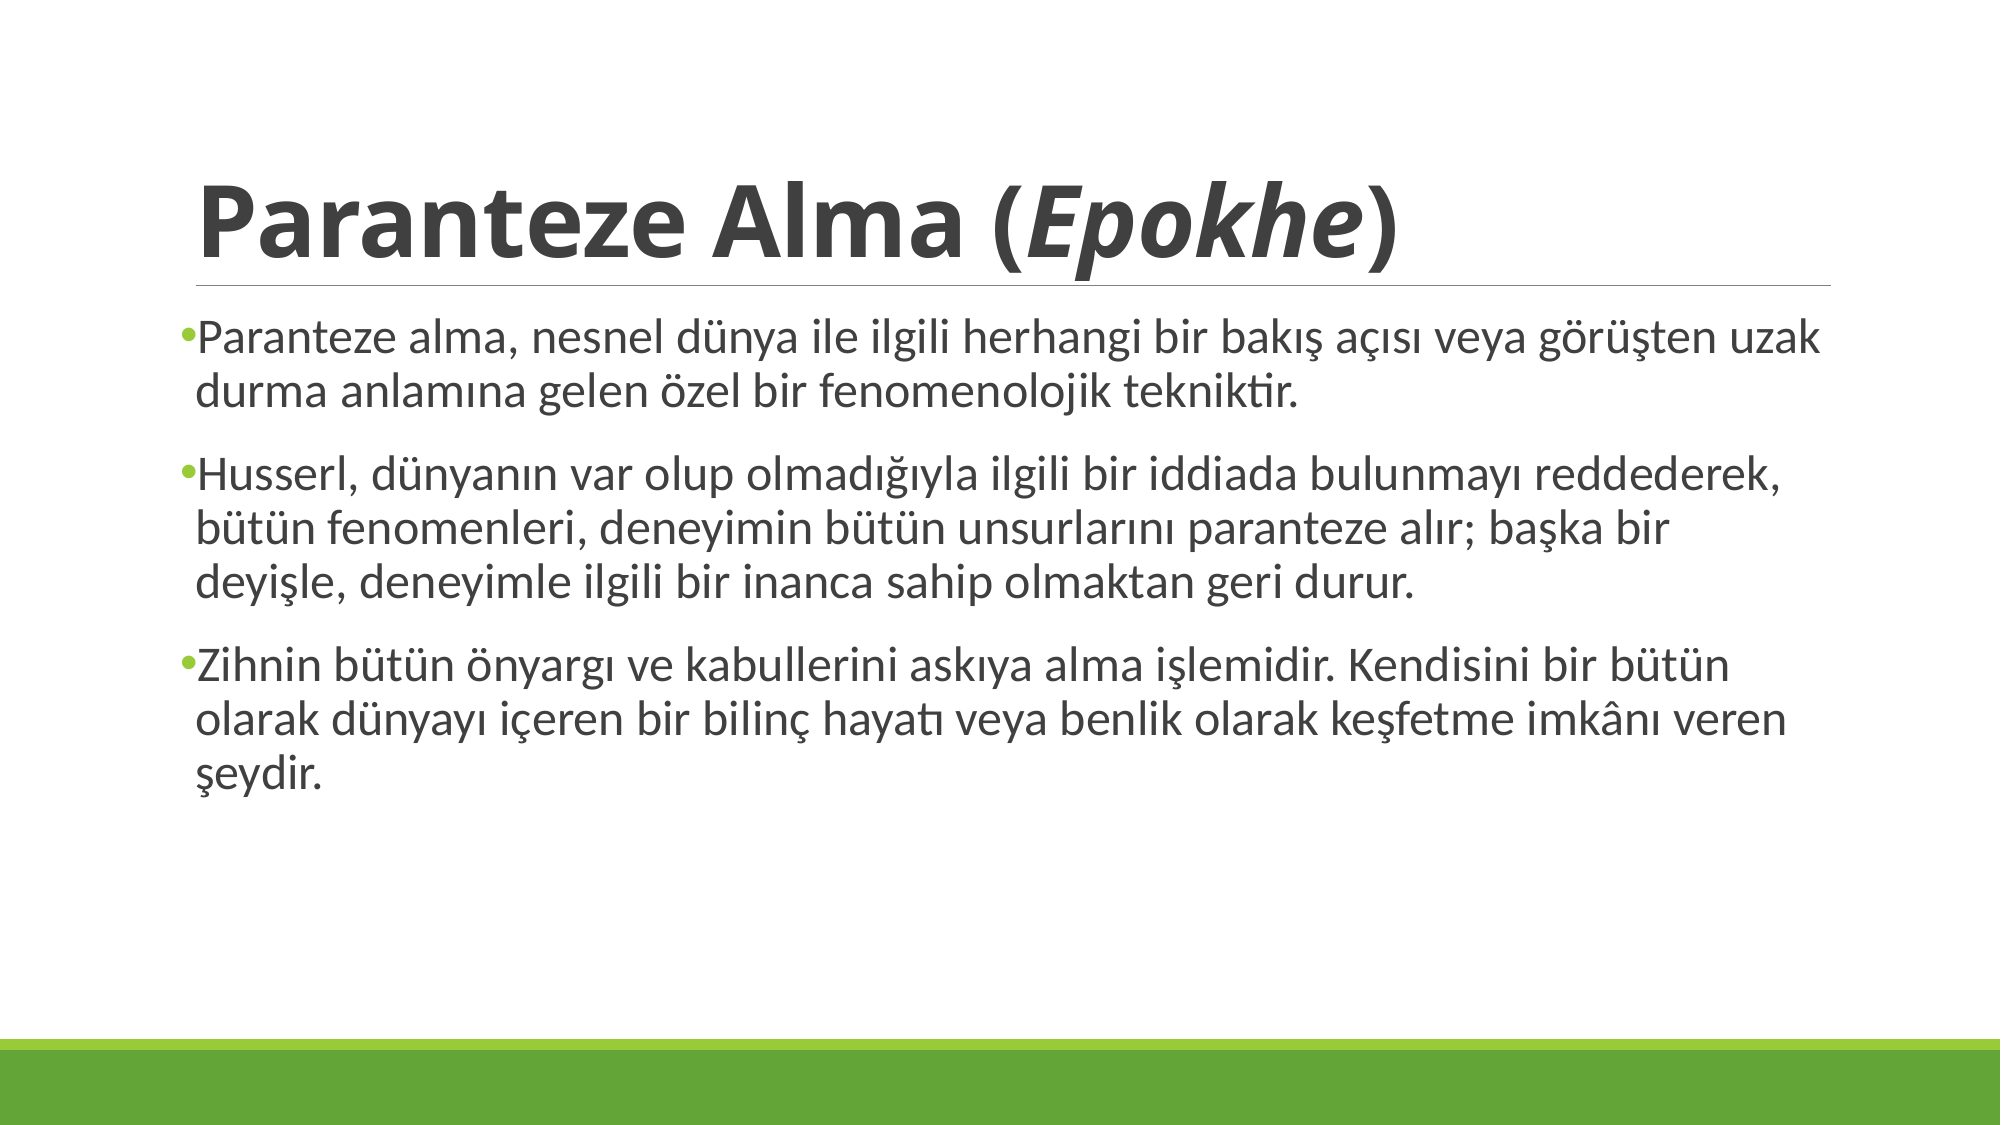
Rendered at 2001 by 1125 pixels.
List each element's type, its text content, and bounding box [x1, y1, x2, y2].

title Paranteze Alma (Epokhe) [180, 47, 1830, 285]
list Paranteze alma, nesnel dünya ile ilgili herhangi bir bakış açısı veya görüşten uzak durma anlamına gelen özel bir fenomenolojik tekniktir. Husserl, dünyanın var olup olmadığıyla ilgili bir iddiada bulunmayı reddederek, bütün fenomenleri, deneyimin bütün unsurlarını paranteze alır; başka bir deyişle, deneyimle ilgili bir inanca sahip olmaktan geri durur. Zihnin bütün önyargı ve kabullerini askıya alma işlemidir. Kendisini bir bütün olarak dünyayı içeren bir bilinç hayatı veya benlik olarak keşfetme imkânı veren şeydir. [180, 302, 1830, 963]
